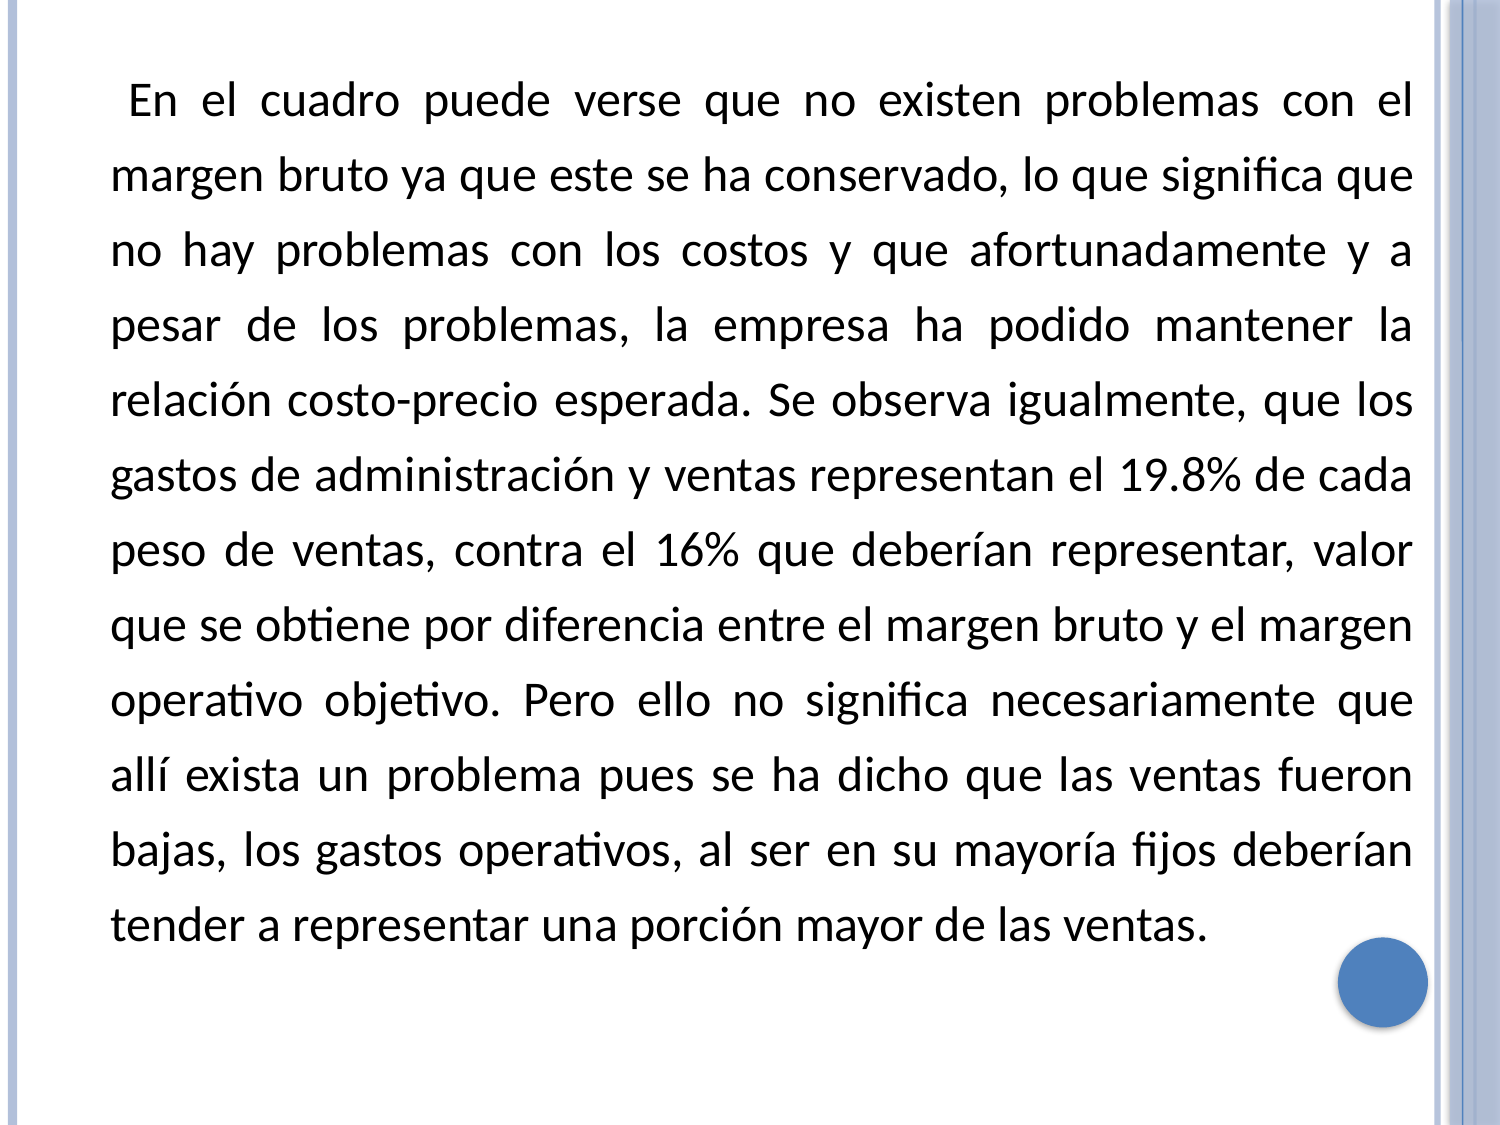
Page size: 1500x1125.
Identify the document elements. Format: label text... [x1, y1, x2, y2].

list En el cuadro puede verse que no existen problemas con el margen bruto ya que este se ha conservado, lo que significa que no hay problemas con los costos y que afortunadamente y a pesar de los problemas, la empresa ha podido mantener la relación costo-precio esperada. Se observa igualmente, que los gastos de administración y ventas representan el 19.8% de cada peso de ventas, contra el 16% que deberían representar, valor que se obtiene por diferencia entre el margen bruto y el margen operativo objetivo. Pero ello no significa necesariamente que allí exista un problema pues se ha dicho que las ventas fueron bajas, los gastos operativos, al ser en su mayoría fijos deberían tender a representar una porción mayor de las ventas. [46, 46, 1430, 1062]
